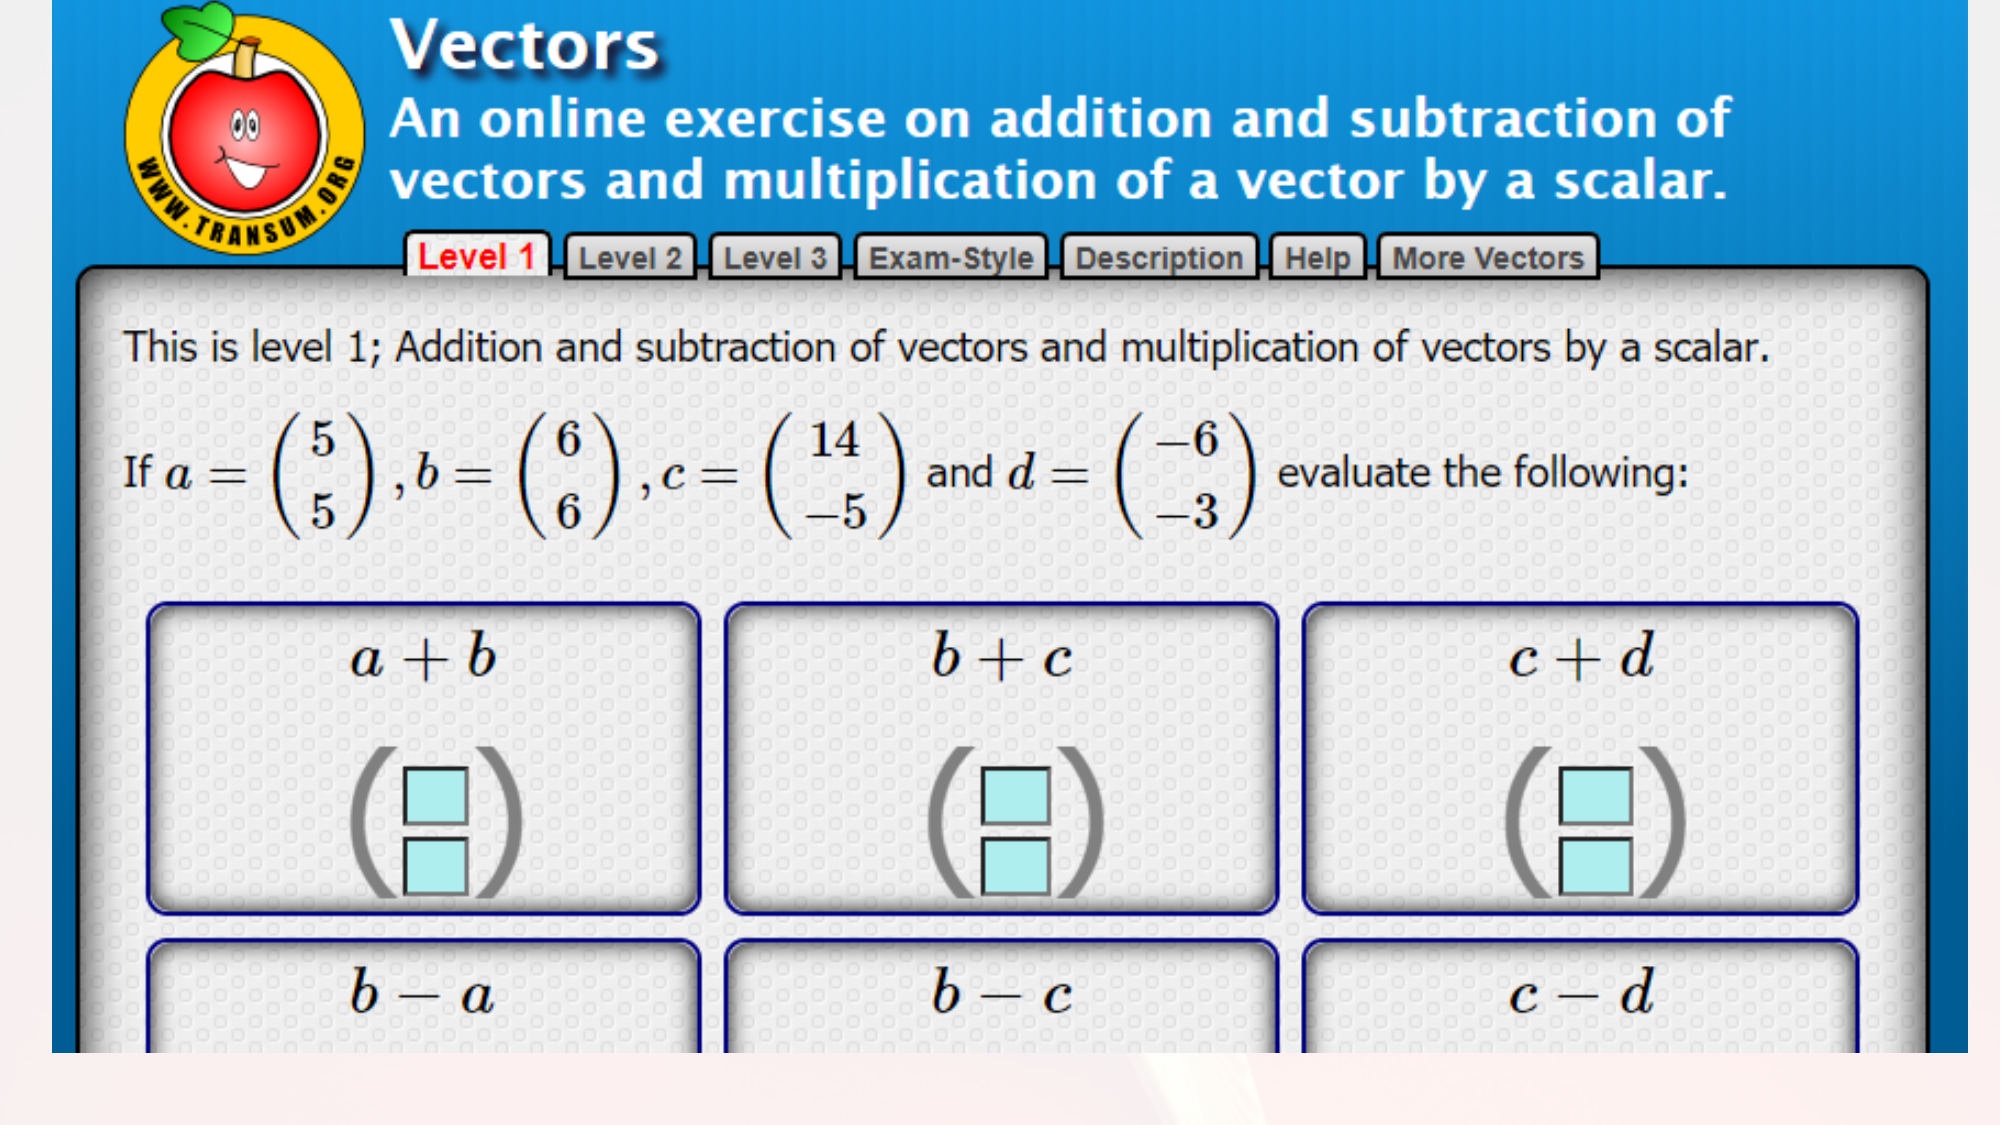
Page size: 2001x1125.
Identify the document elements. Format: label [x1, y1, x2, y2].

picture [52, 0, 1968, 1053]
